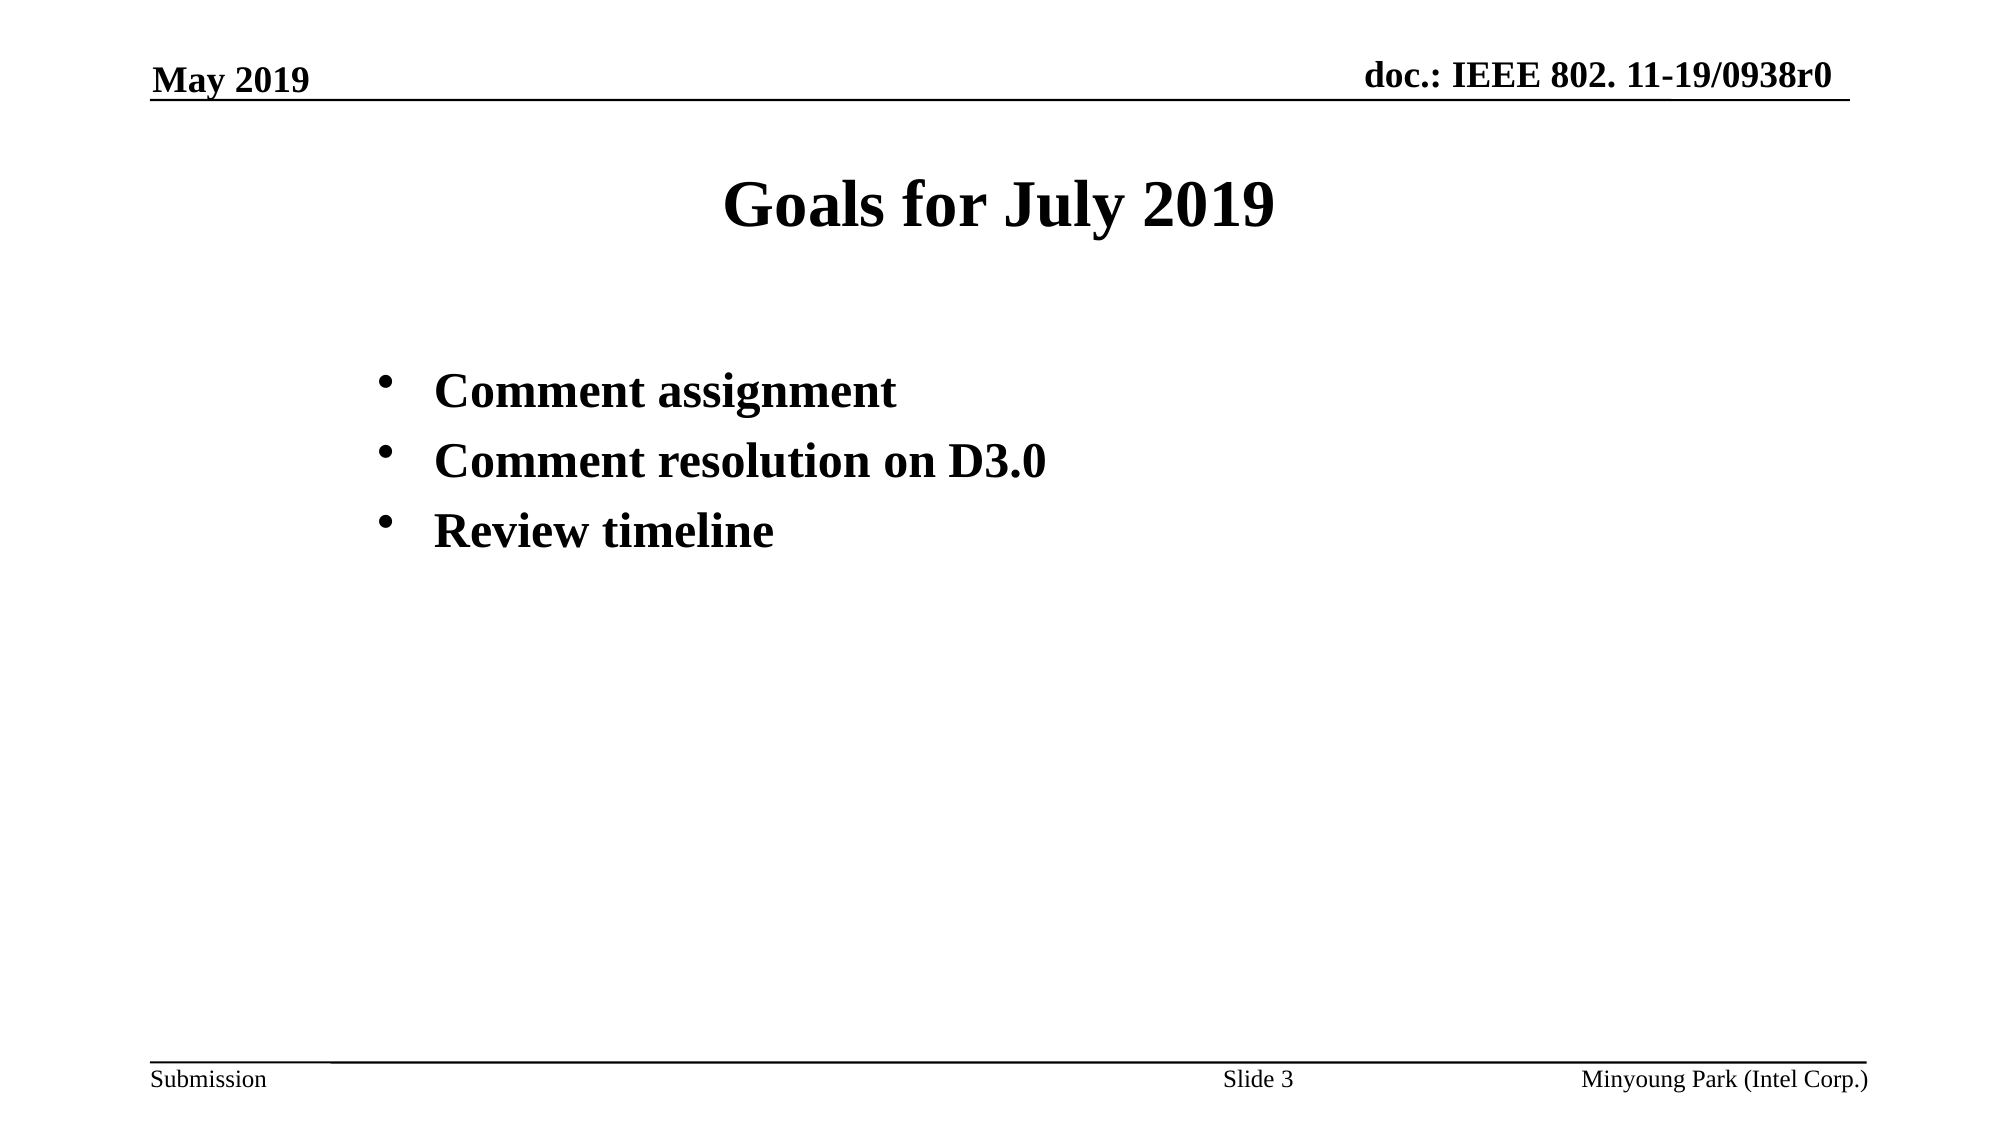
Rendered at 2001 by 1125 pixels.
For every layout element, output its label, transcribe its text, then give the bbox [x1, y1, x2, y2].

slide_number Slide 3 [1222, 1061, 1295, 1093]
list Comment assignment Comment resolution on D3.0 Review timeline [362, 350, 1700, 1025]
title Goals for July 2019 [150, 112, 1850, 288]
footer Minyoung Park (Intel Corp.) [1295, 1061, 1869, 1093]
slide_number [152, 54, 373, 101]
